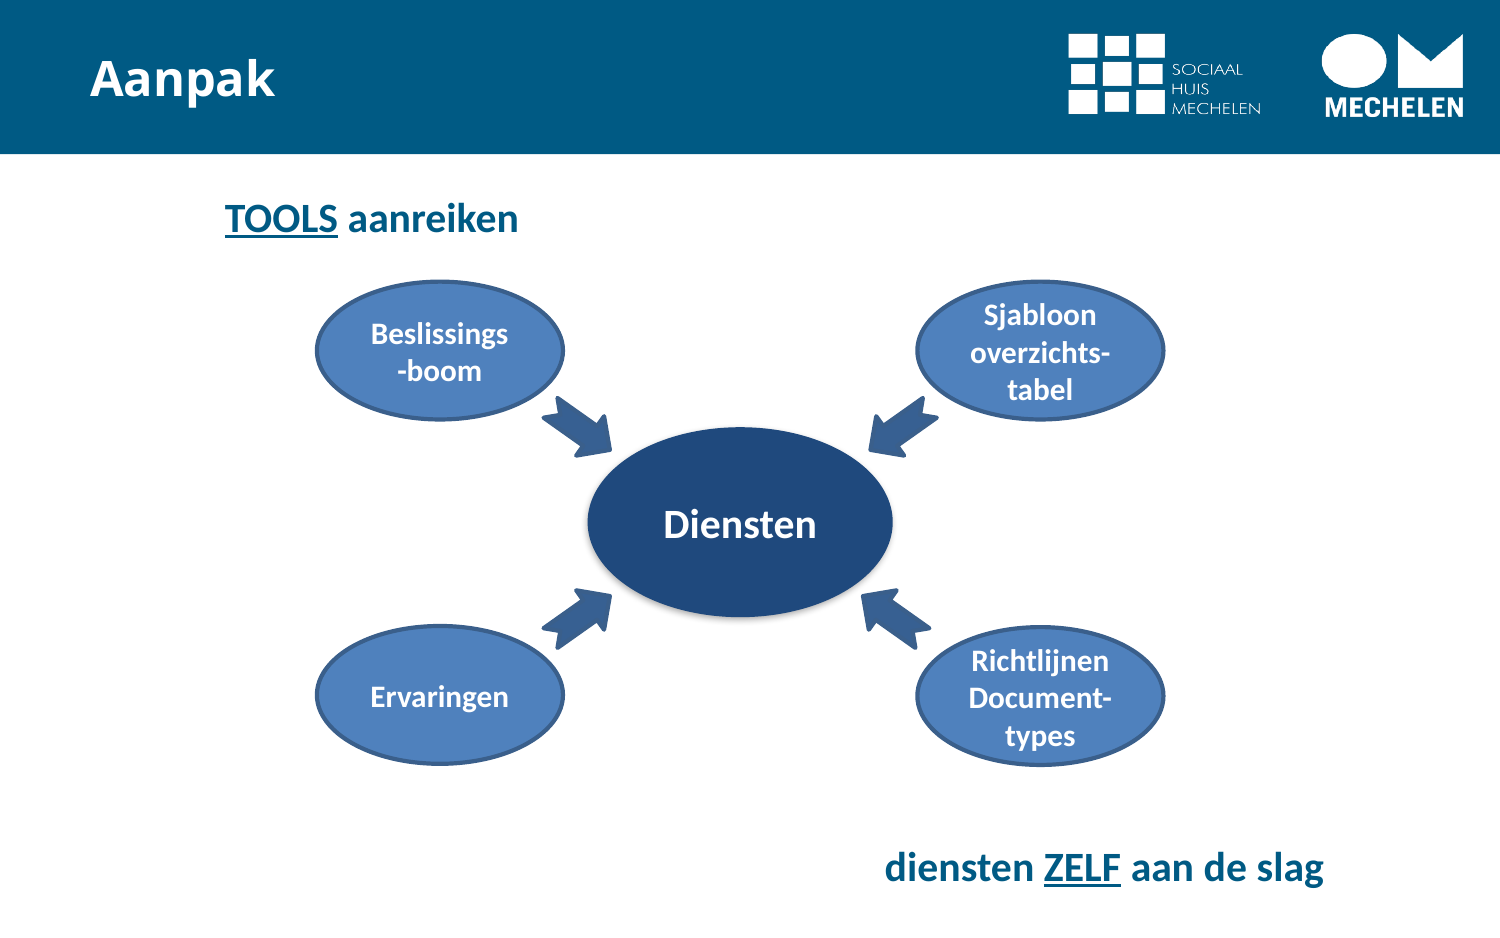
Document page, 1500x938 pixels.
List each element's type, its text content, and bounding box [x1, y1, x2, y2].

text_box Sjabloon overzichts-tabel [915, 279, 1166, 422]
text_box [860, 588, 932, 650]
text_box TOOLS aanreiken [210, 183, 535, 249]
picture [1433, 98, 1444, 116]
text_box [541, 396, 612, 458]
picture [1448, 98, 1462, 116]
title Aanpak [75, 0, 1425, 155]
text_box [868, 396, 939, 458]
text_box [541, 588, 612, 650]
text_box Ervaringen [314, 623, 566, 766]
text_box Diensten [587, 427, 893, 618]
text_box RichtlijnenDocument-types [915, 625, 1166, 768]
text_box Beslissings-boom [314, 279, 566, 422]
text_box diensten ZELF aan de slag [869, 832, 1339, 898]
picture [1425, 37, 1462, 87]
